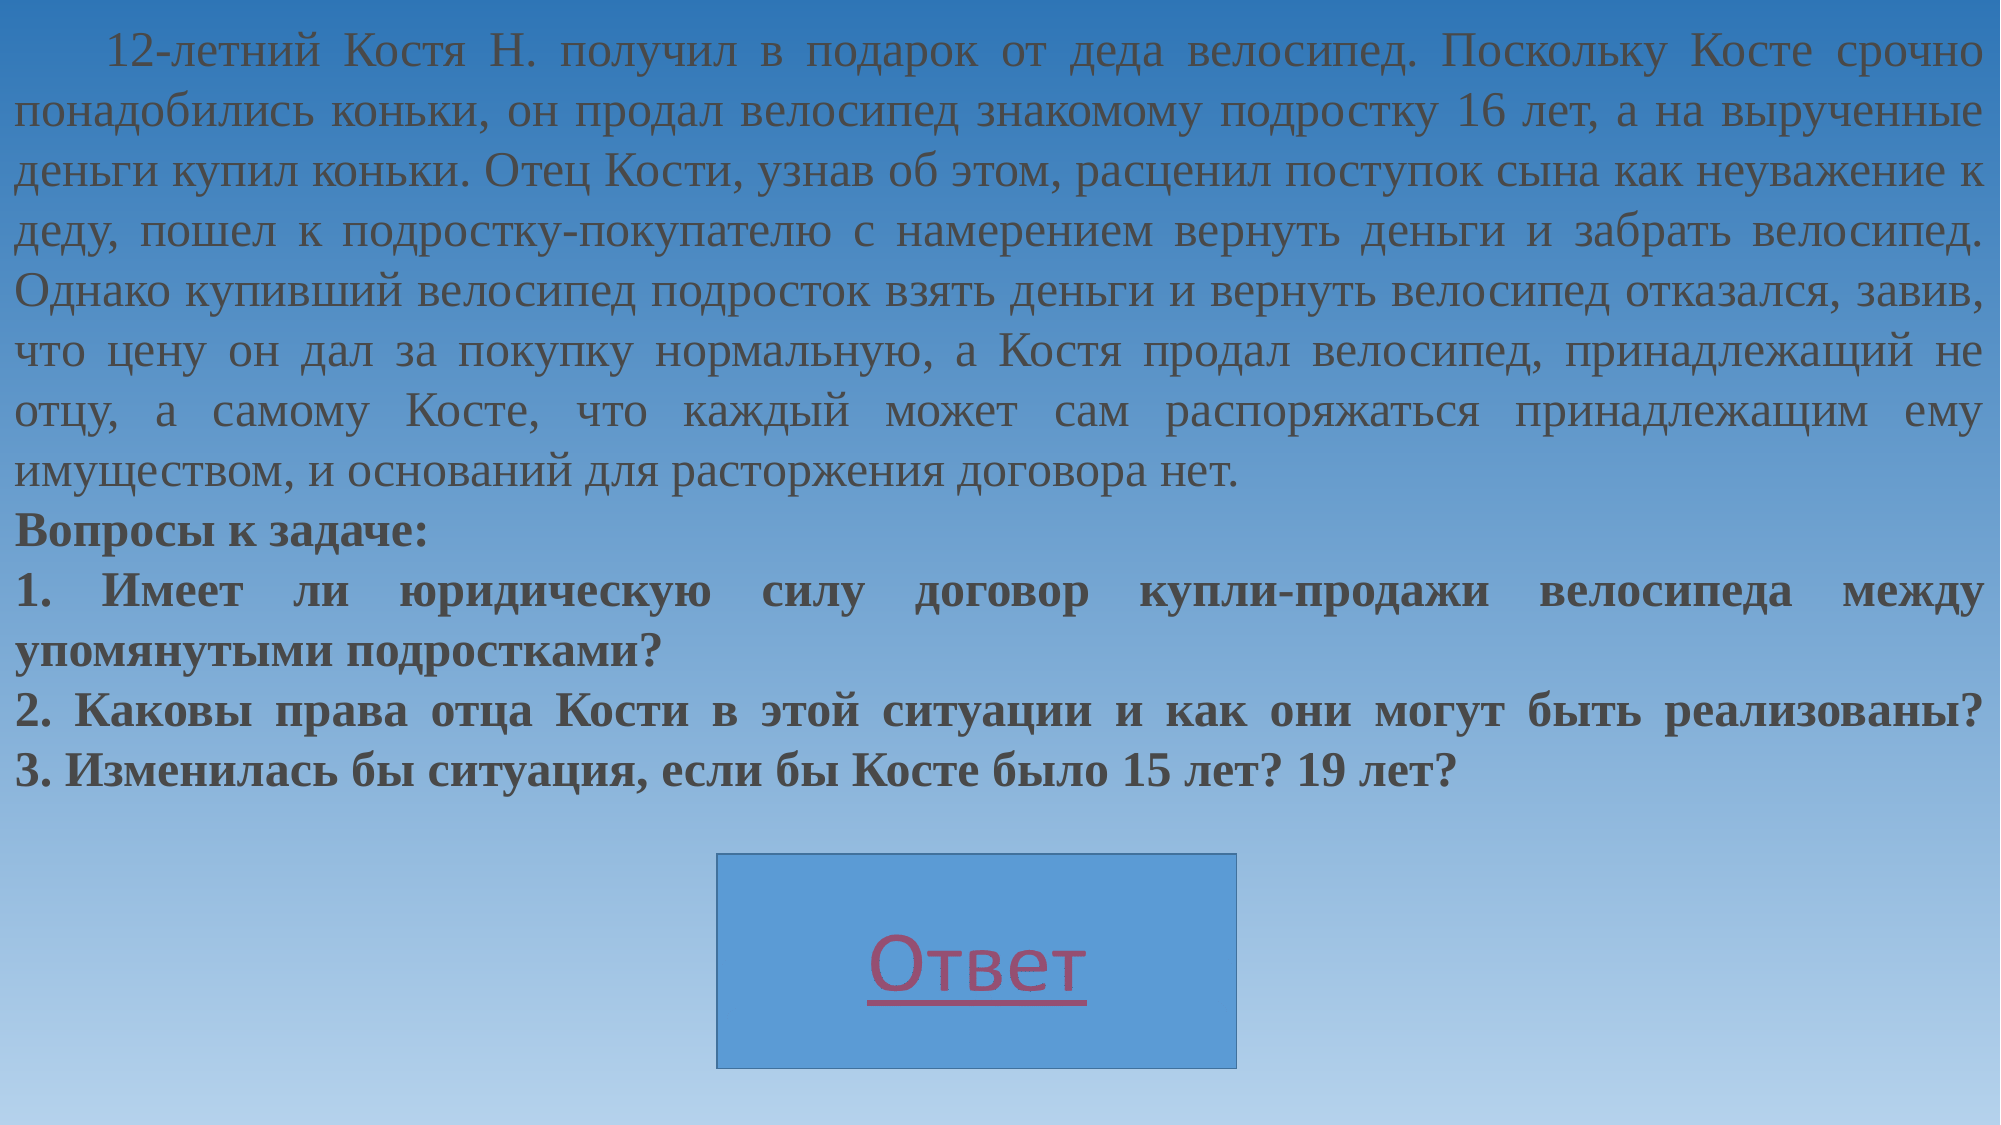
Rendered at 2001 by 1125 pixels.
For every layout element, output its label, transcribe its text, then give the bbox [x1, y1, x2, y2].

picture [716, 853, 1237, 1069]
text_box 12-летний Костя Н. получил в подарок от деда велосипед. Поскольку Косте срочно понадобились коньки, он продал велосипед знакомому подростку 16 лет, а на вырученные деньги купил коньки. Отец Кости, узнав об этом, расценил поступок сына как неуважение к деду, пошел к подростку-покупателю с намерением вернуть деньги и забрать велосипед. Однако купивший велосипед подросток взять деньги и вернуть велосипед отказался, завив, что цену он дал за покупку нормальную, а Костя продал велосипед, принадлежащий не отцу, а самому Косте, что каждый может сам распоряжаться принадлежащим ему имуществом, и оснований для расторжения договора нет. Вопросы к задаче: 1. Имеет ли юридическую силу договор купли-продажи велосипеда между упомянутыми подростками? 2. Каковы права отца Кости в этой ситуации и как они могут быть реализованы? 3. Изменилась бы ситуация, если бы Косте было 15 лет? 19 лет? [0, 9, 2000, 805]
